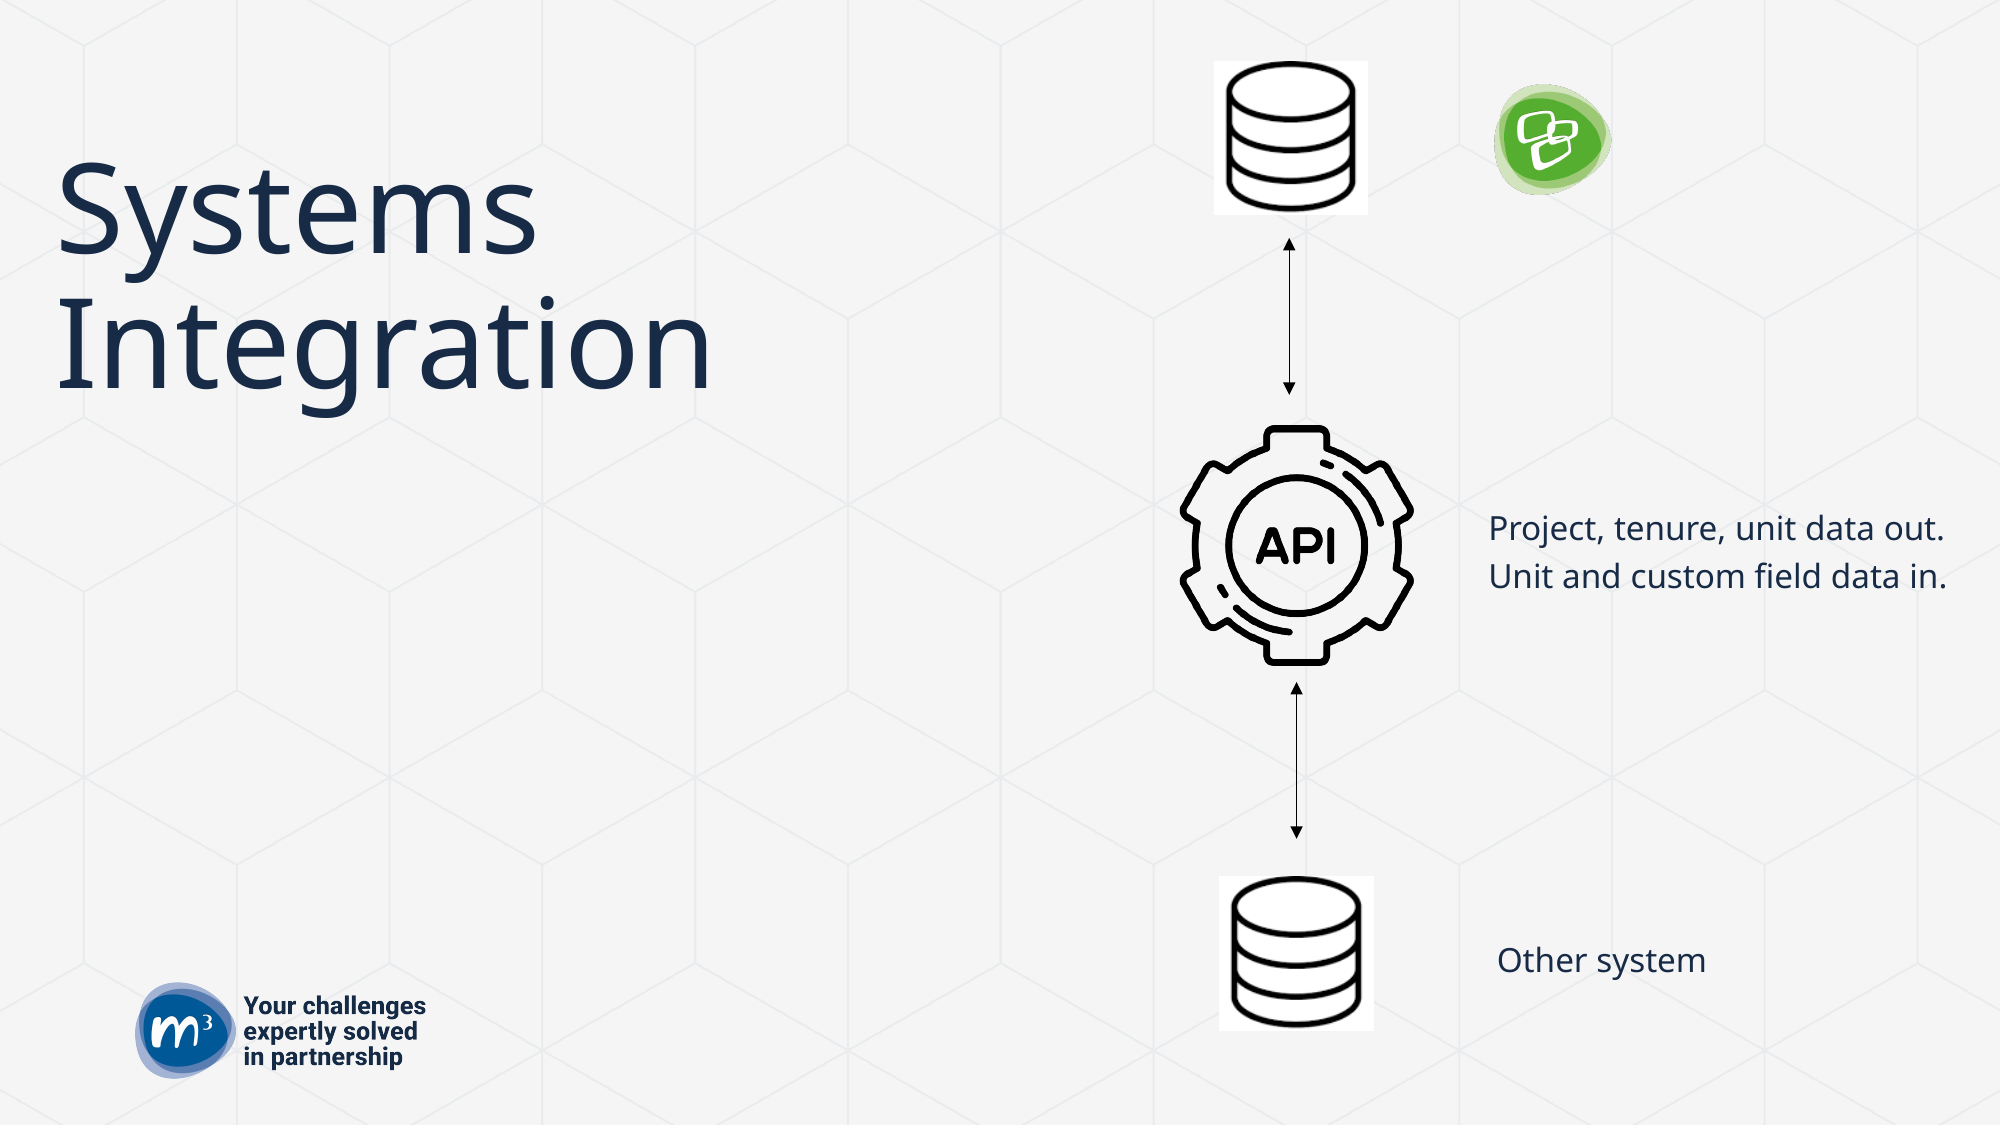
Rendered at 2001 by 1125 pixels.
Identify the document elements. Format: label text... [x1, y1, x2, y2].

picture [1214, 61, 1368, 215]
picture [132, 979, 430, 1082]
picture [1219, 876, 1374, 1031]
picture [1488, 74, 1616, 202]
picture [1176, 425, 1417, 666]
text_box Other system [1482, 923, 1723, 987]
title Systems Integration [40, 138, 763, 873]
text_box Project, tenure, unit data out. Unit and custom field data in. [1473, 491, 1964, 603]
